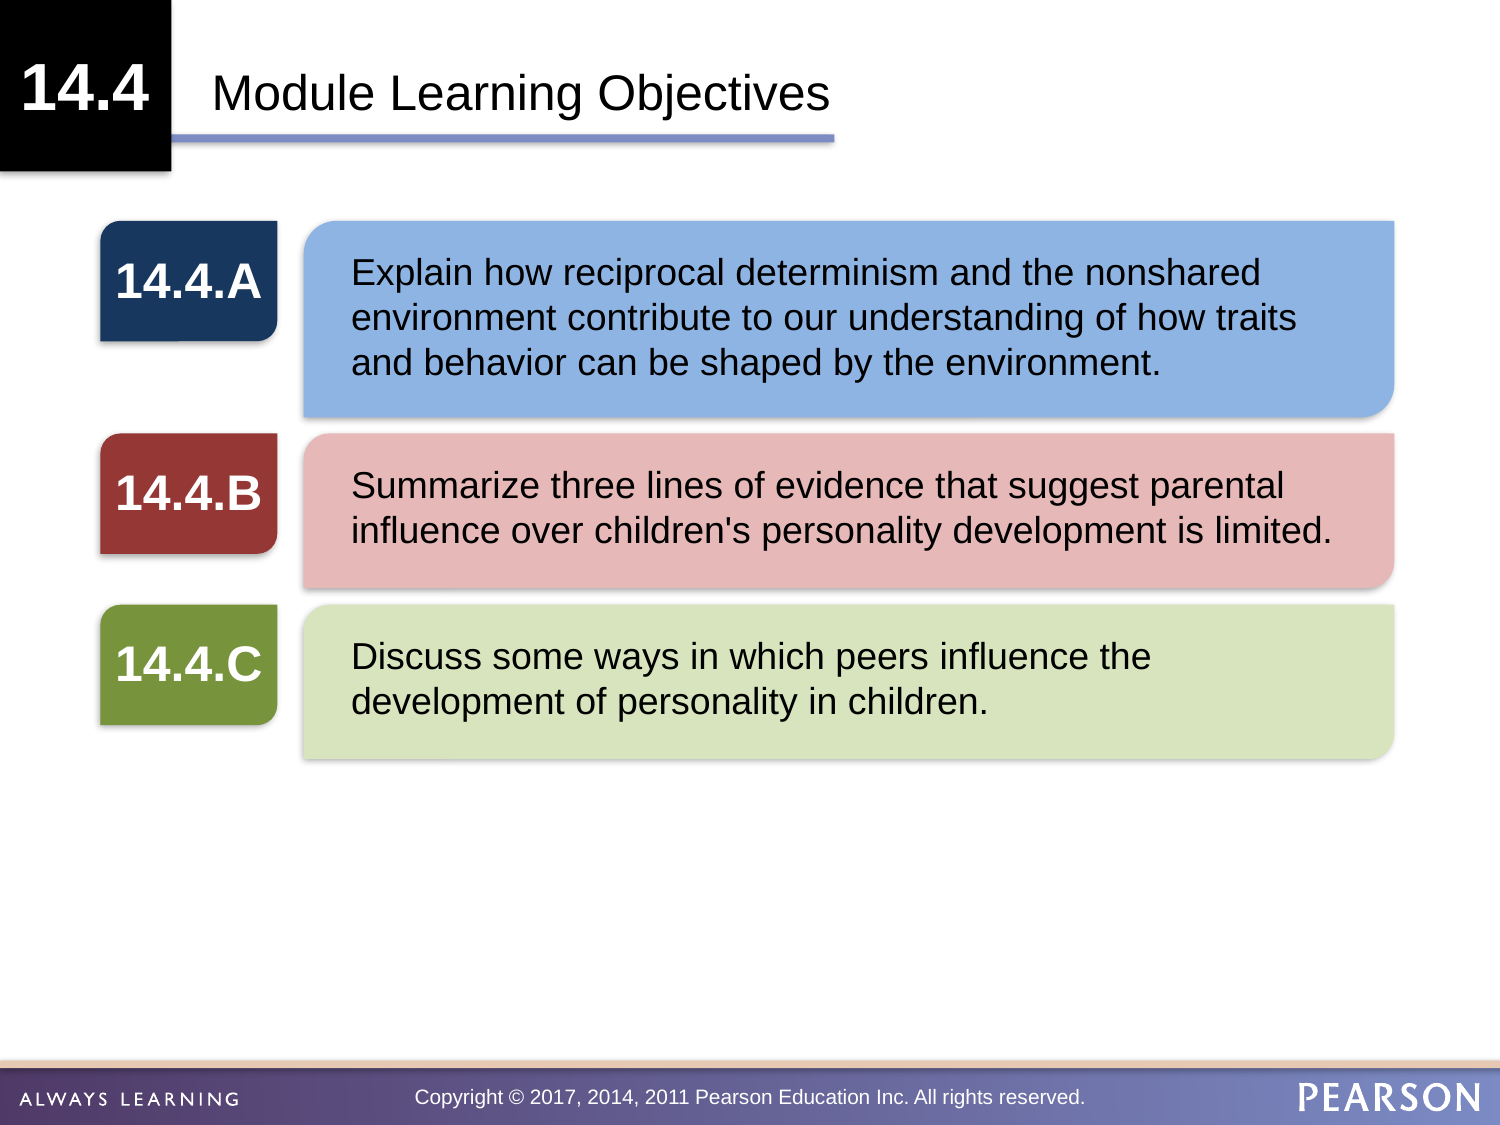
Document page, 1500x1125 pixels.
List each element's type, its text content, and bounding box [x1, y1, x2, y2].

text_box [100, 220, 278, 342]
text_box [100, 604, 278, 726]
text_box [177, 134, 835, 143]
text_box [303, 220, 1395, 418]
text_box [303, 604, 1395, 760]
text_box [303, 433, 1395, 589]
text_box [100, 433, 278, 555]
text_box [0, 0, 172, 172]
text_box Module Learning Objectives [196, 53, 1354, 129]
